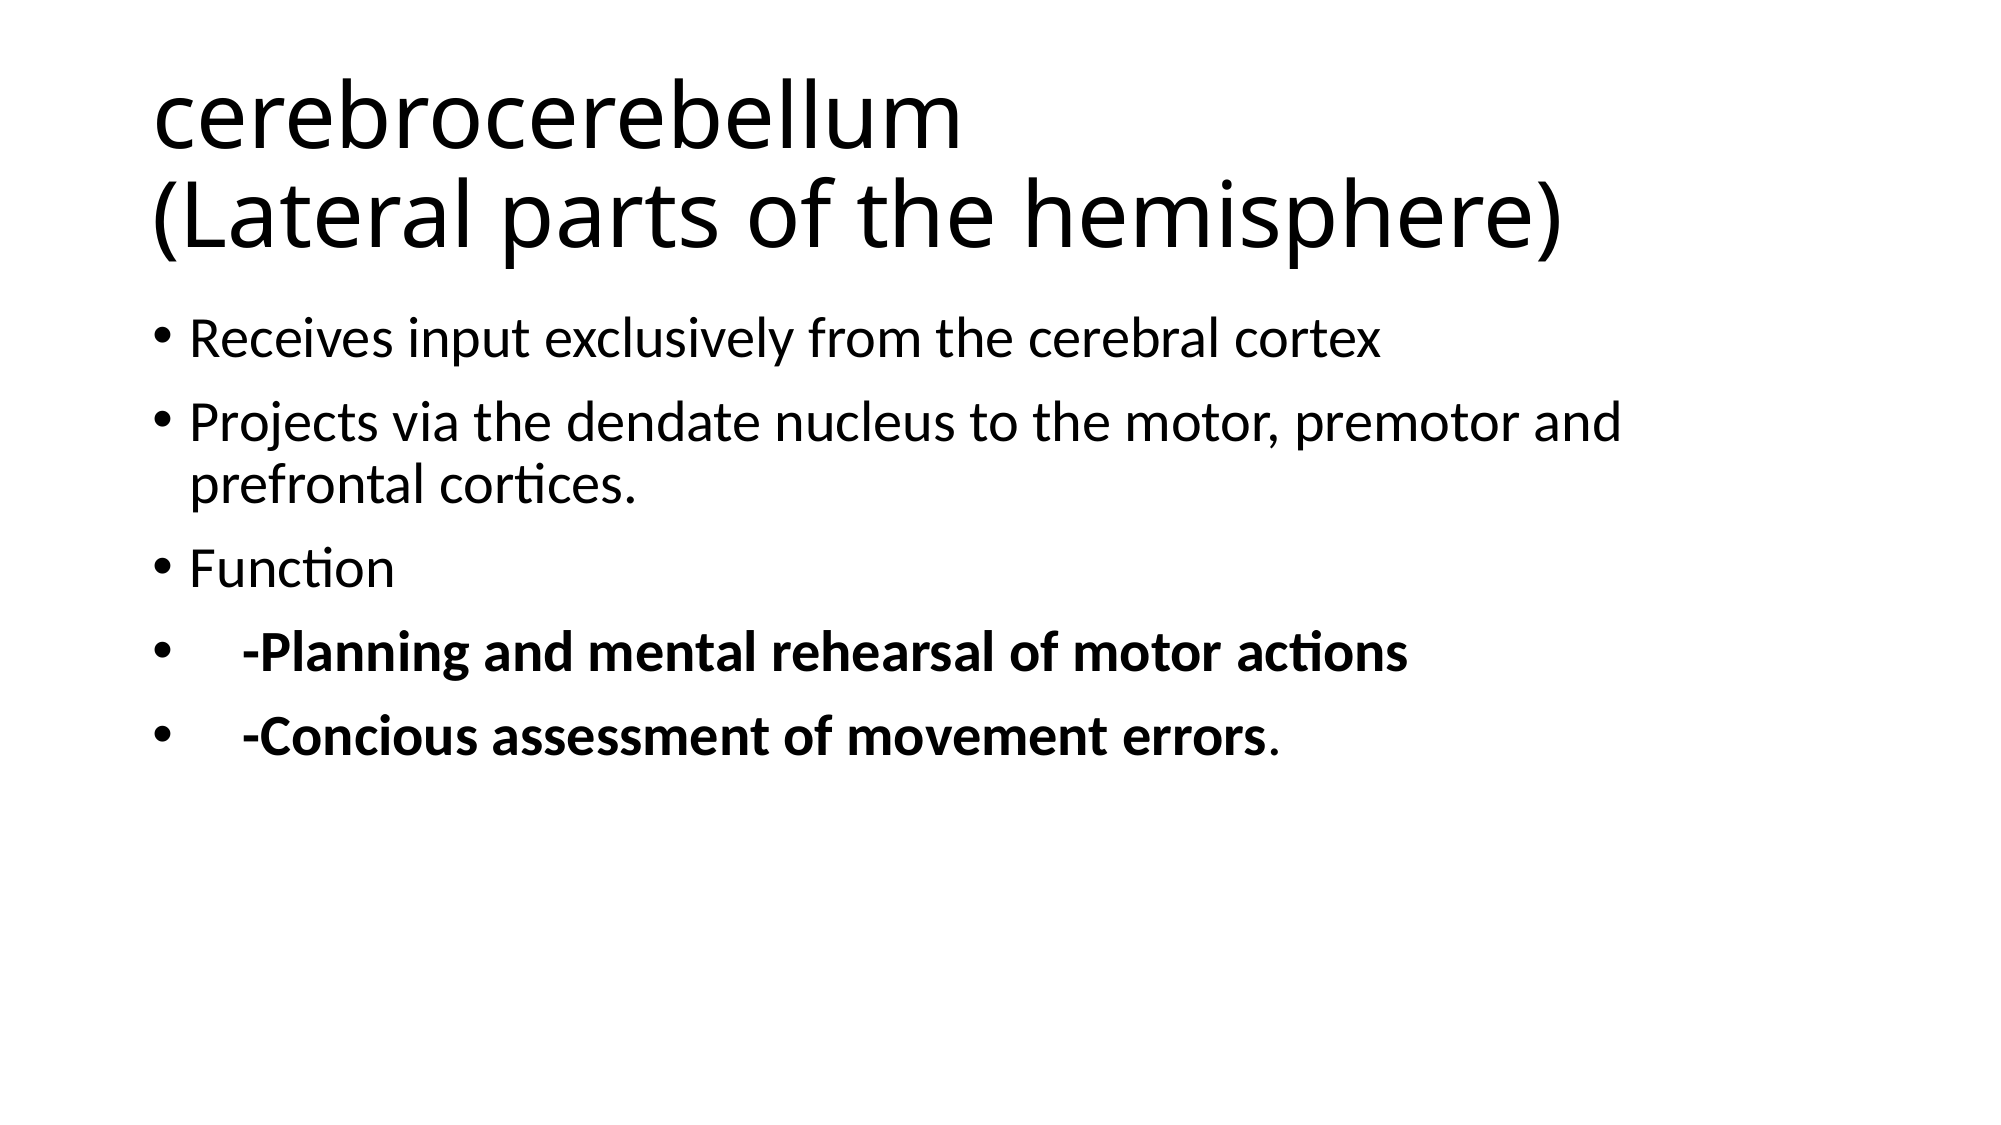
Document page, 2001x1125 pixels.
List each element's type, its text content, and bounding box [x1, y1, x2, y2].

title cerebrocerebellum (Lateral parts of the hemisphere) [137, 59, 1863, 278]
list Receives input exclusively from the cerebral cortex Projects via the dendate nucleus to the motor, premotor and prefrontal cortices. Function -Planning and mental rehearsal of motor actions -Concious assessment of movement errors. [137, 299, 1863, 1014]
